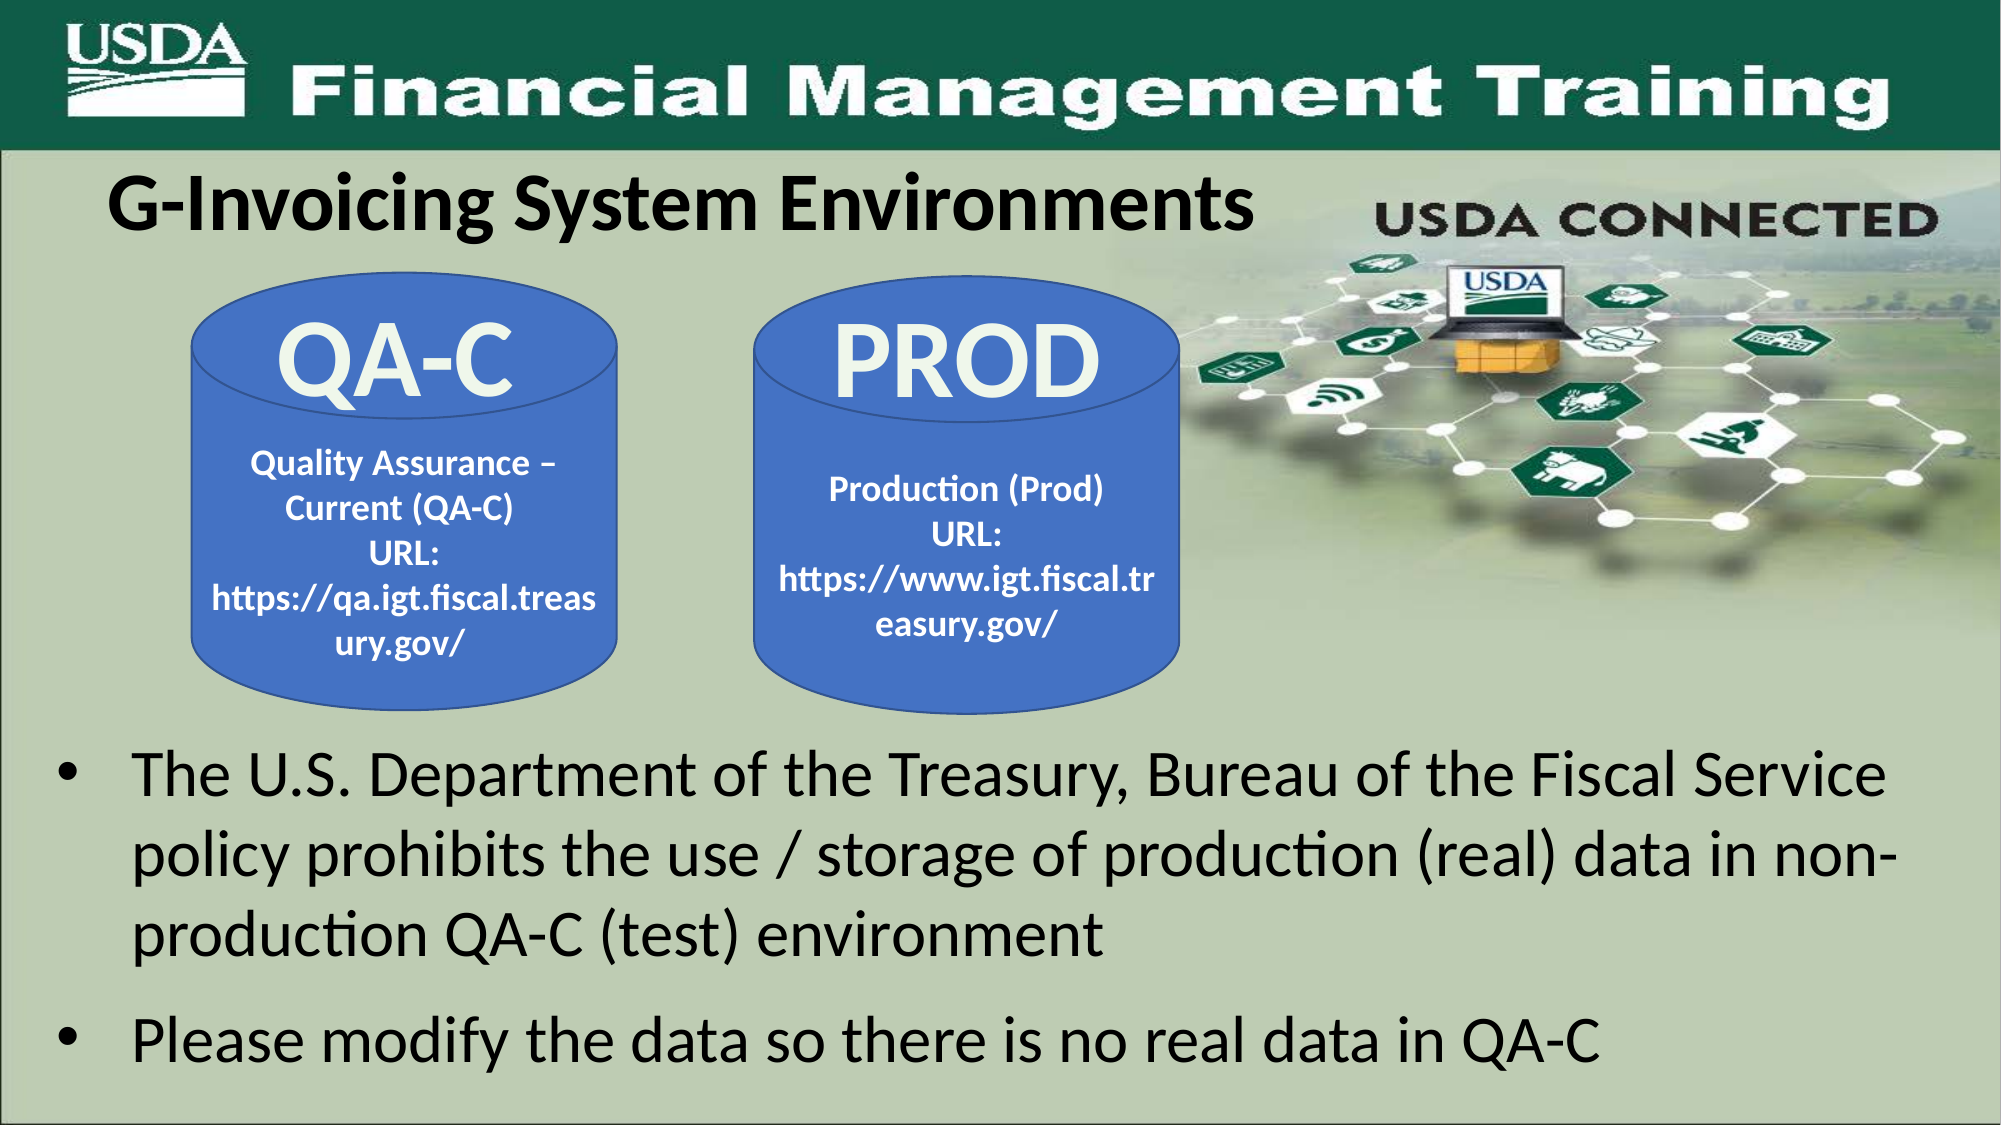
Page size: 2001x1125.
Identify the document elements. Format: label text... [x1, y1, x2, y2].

text_box PROD [816, 277, 1117, 428]
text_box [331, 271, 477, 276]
text_box QA-C [259, 276, 532, 427]
text_box Quality Assurance – Current (QA-C) URL: https://qa.igt.fiscal.treasury.gov/ [190, 286, 618, 712]
text_box The U.S. Department of the Treasury, Bureau of the Fiscal Service policy prohibits the use / storage of production (real) data in non-production QA-C (test) environment Please modify the data so there is no real data in QA-C [41, 722, 1973, 1084]
picture [0, 0, 2000, 1125]
text_box Production (Prod) URL: https://www.igt.fiscal.treasury.gov/ [753, 296, 1181, 715]
title G-Invoicing System Environments [92, 146, 1414, 261]
